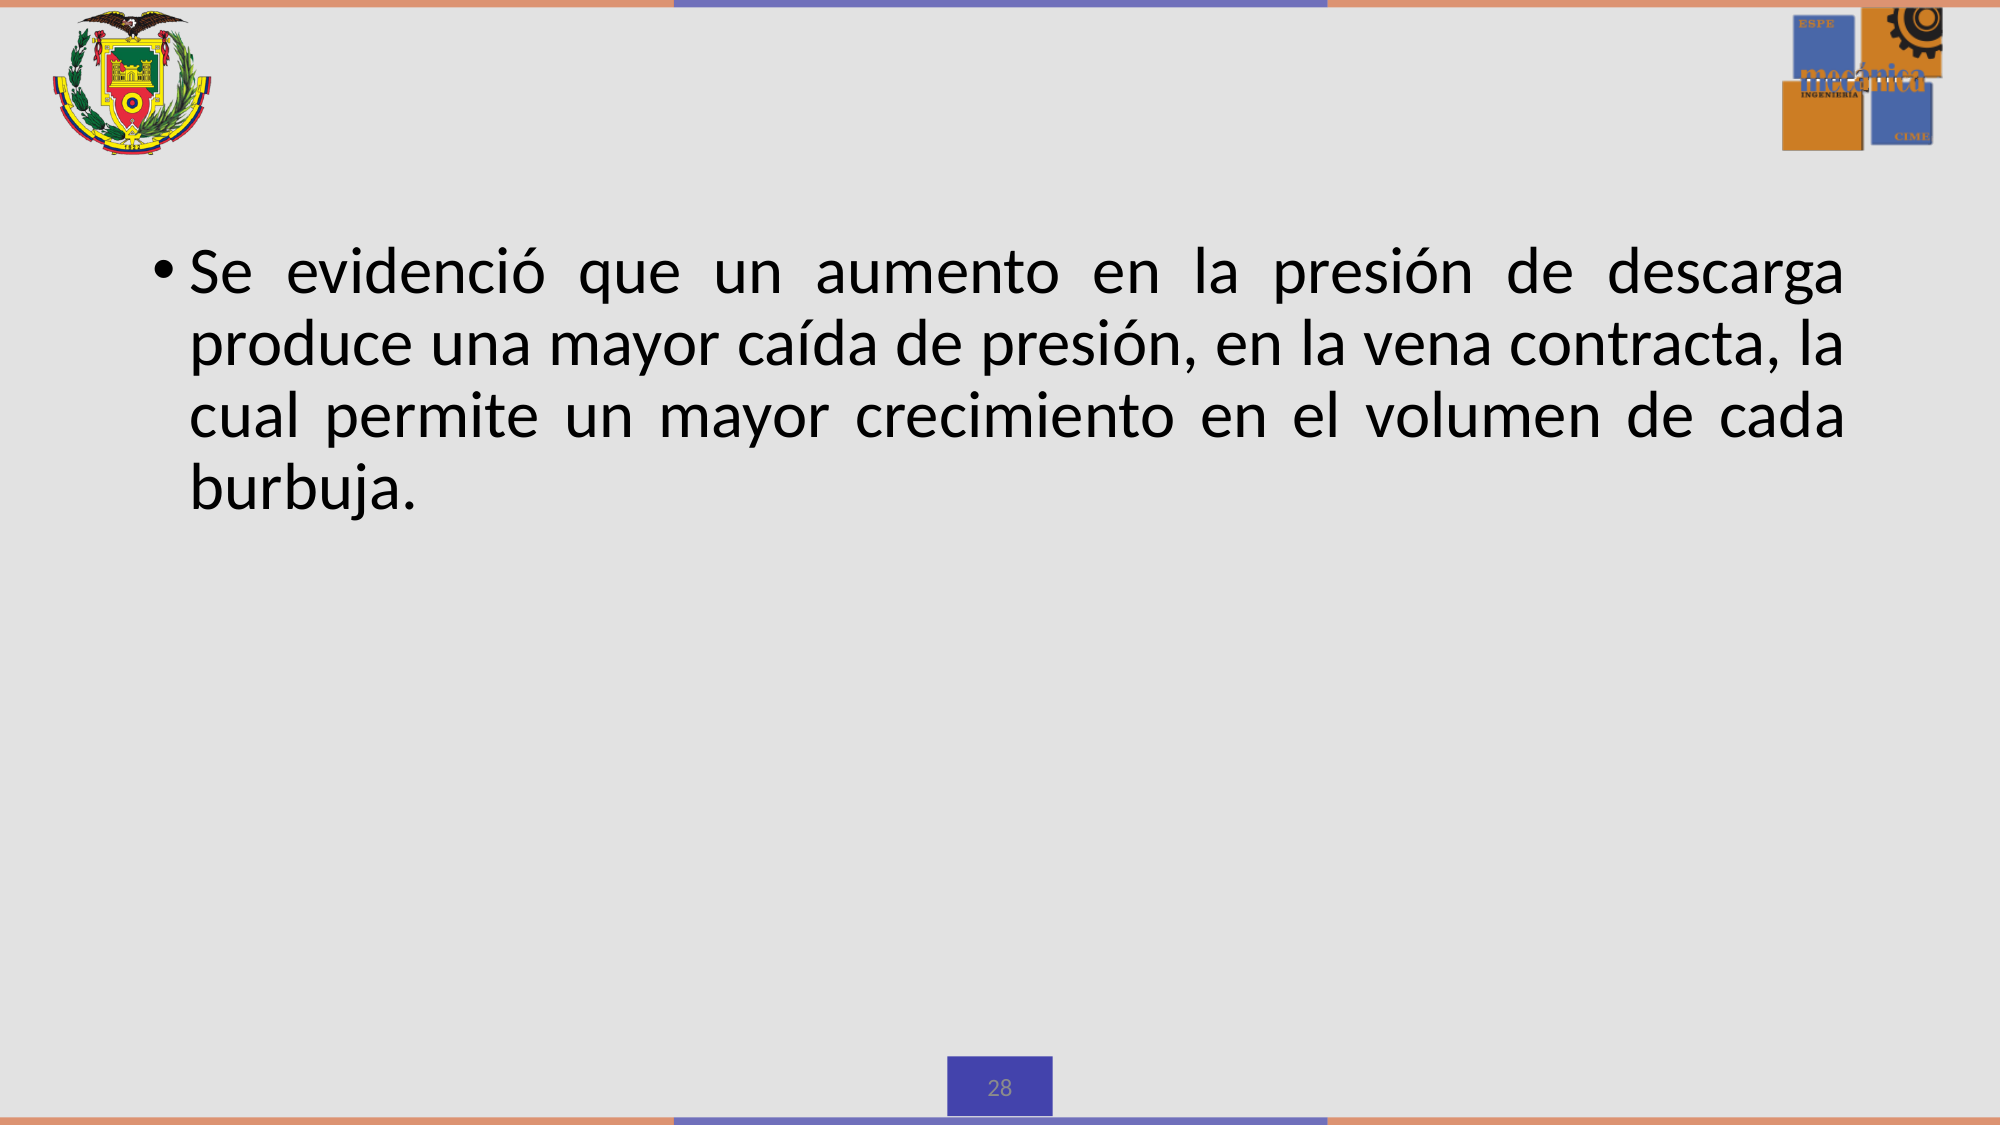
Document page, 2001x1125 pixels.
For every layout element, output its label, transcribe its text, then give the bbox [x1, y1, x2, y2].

picture [1769, 0, 1956, 165]
slide_number 28 [947, 1056, 1053, 1117]
list Se evidenció que un aumento en la presión de descarga produce una mayor caída de presión, en la vena contracta, la cual permite un mayor crecimiento en el volumen de cada burbuja. [137, 228, 1863, 943]
picture [44, 0, 219, 159]
